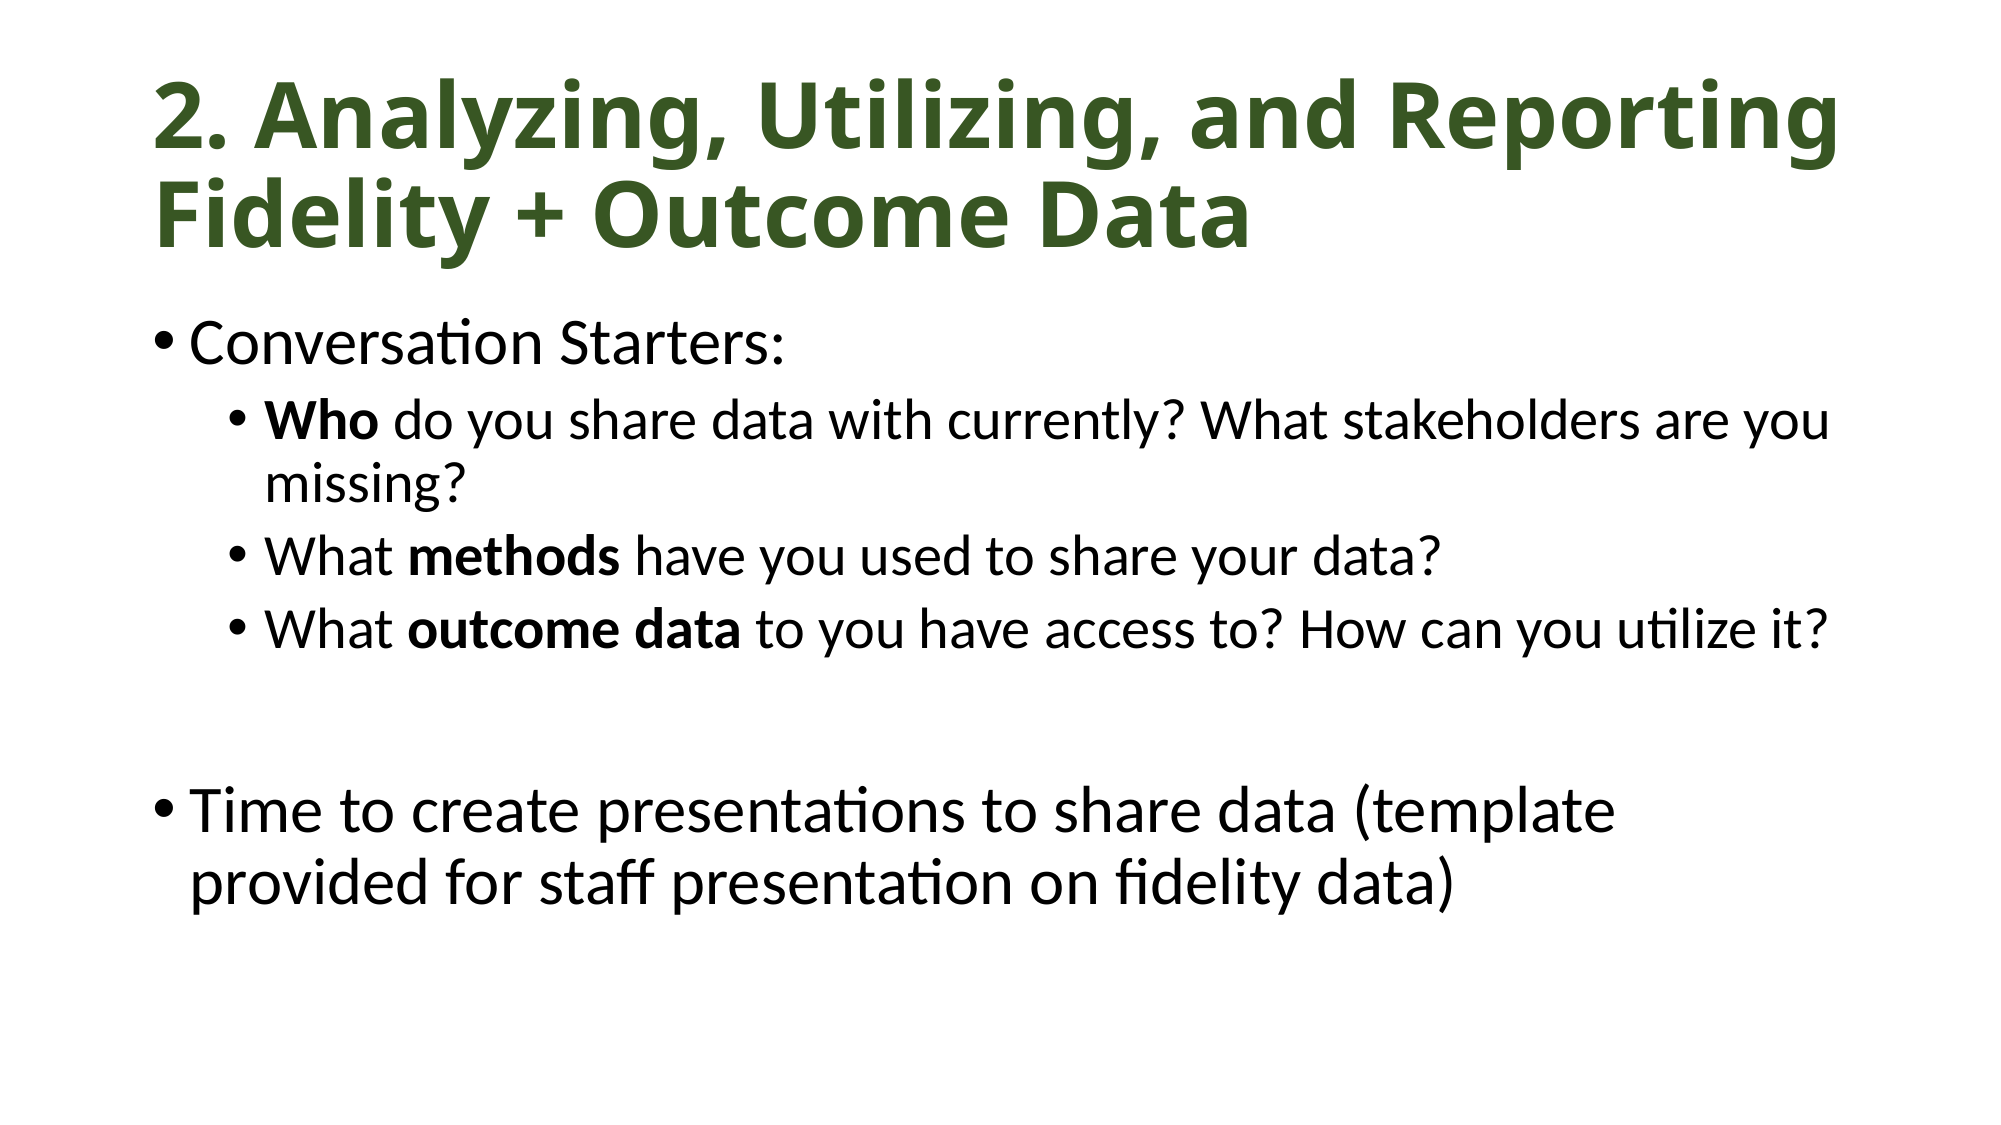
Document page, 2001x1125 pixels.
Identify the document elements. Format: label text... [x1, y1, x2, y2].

list Conversation Starters: Who do you share data with currently? What stakeholders are you missing? What methods have you used to share your data? What outcome data to you have access to? How can you utilize it? Time to create presentations to share data (template provided for staff presentation on fidelity data) [137, 299, 1863, 1014]
title 2. Analyzing, Utilizing, and Reporting Fidelity + Outcome Data [137, 59, 1863, 278]
